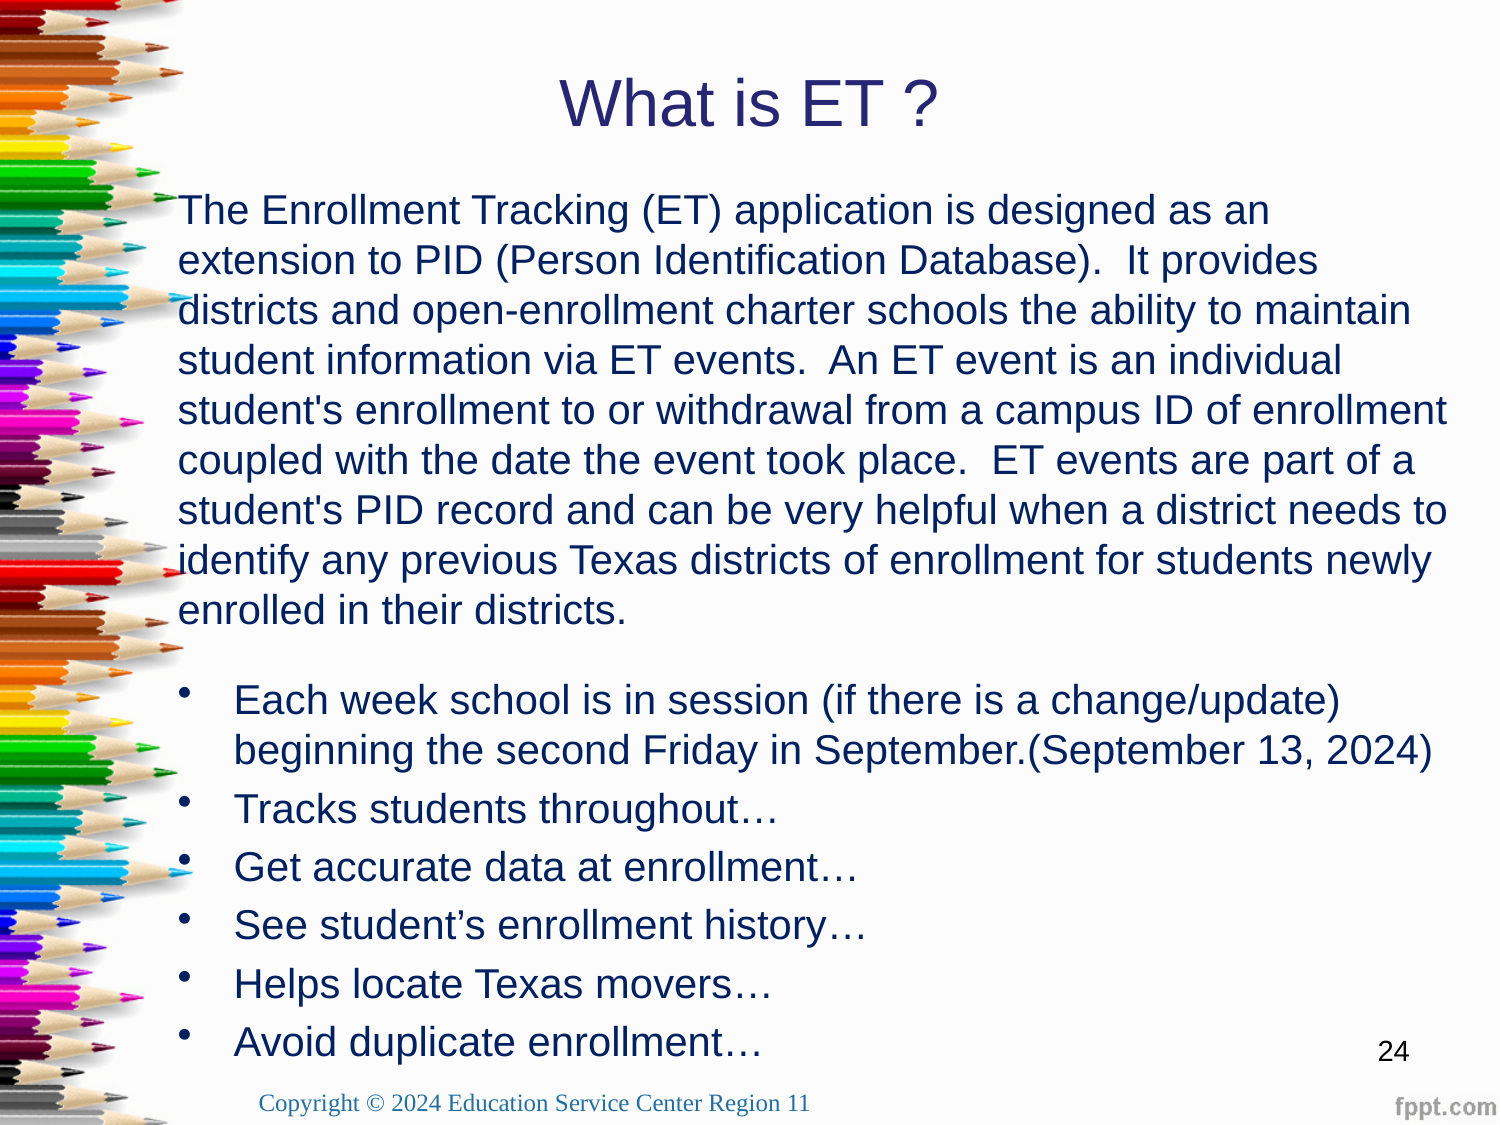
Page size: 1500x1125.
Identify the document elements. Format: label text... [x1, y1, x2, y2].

title What is ET ? [75, 12, 1425, 188]
text_box Copyright © 2024 Education Service Center Region 11 [243, 1082, 994, 1125]
picture [0, 0, 1500, 1125]
slide_number 24 [1074, 1024, 1425, 1103]
list The Enrollment Tracking (ET) application is designed as an extension to PID (Person Identification Database). It provides districts and open-enrollment charter schools the ability to maintain student information via ET events. An ET event is an individual student's enrollment to or withdrawal from a campus ID of enrollment coupled with the date the event took place. ET events are part of a student's PID record and can be very helpful when a district needs to identify any previous Texas districts of enrollment for students newly enrolled in their districts. Each week school is in session (if there is a change/update) beginning the second Friday in September.(September 13, 2024) Tracks students throughout… Get accurate data at enrollment… See student’s enrollment history… Helps locate Texas movers… Avoid duplicate enrollment… [162, 174, 1475, 1103]
